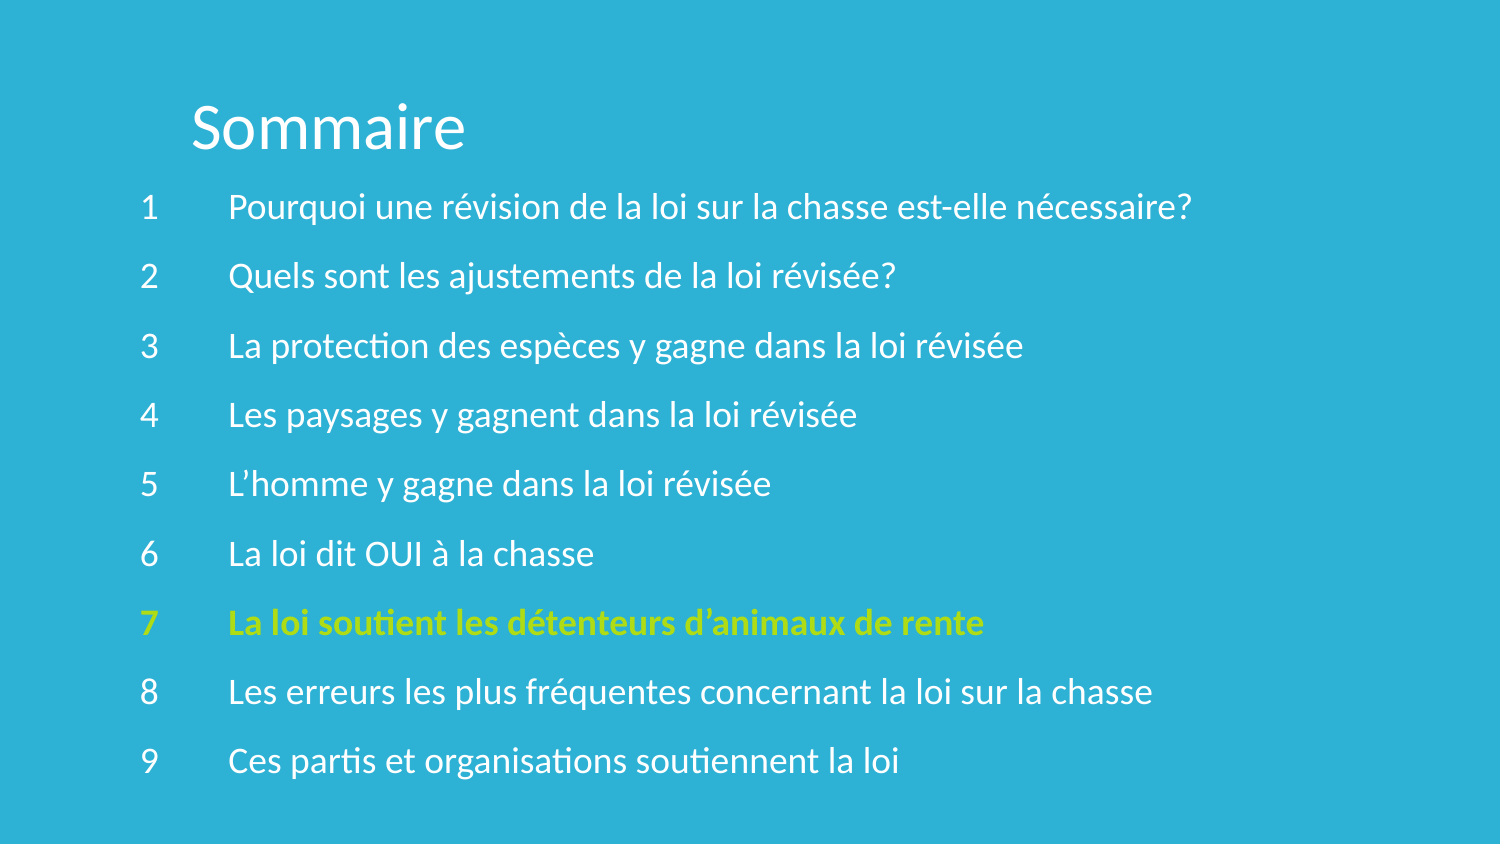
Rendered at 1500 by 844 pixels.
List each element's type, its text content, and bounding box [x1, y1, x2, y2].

list 1 2 3 4 5 6 7 8 9 [102, 157, 180, 844]
list Pourquoi une révision de la loi sur la chasse est-elle nécessaire? Quels sont les ajustements de la loi révisée? La protection des espèces y gagne dans la loi révisée Les paysages y gagnent dans la loi révisée L’homme y gagne dans la loi révisée La loi dit OUI à la chasse La loi soutient les détenteurs d’animaux de rente Les erreurs les plus fréquentes concernant la loi sur la chasse Ces partis et organisations soutiennent la loi [190, 157, 1404, 844]
title Sommaire [191, 88, 1404, 157]
